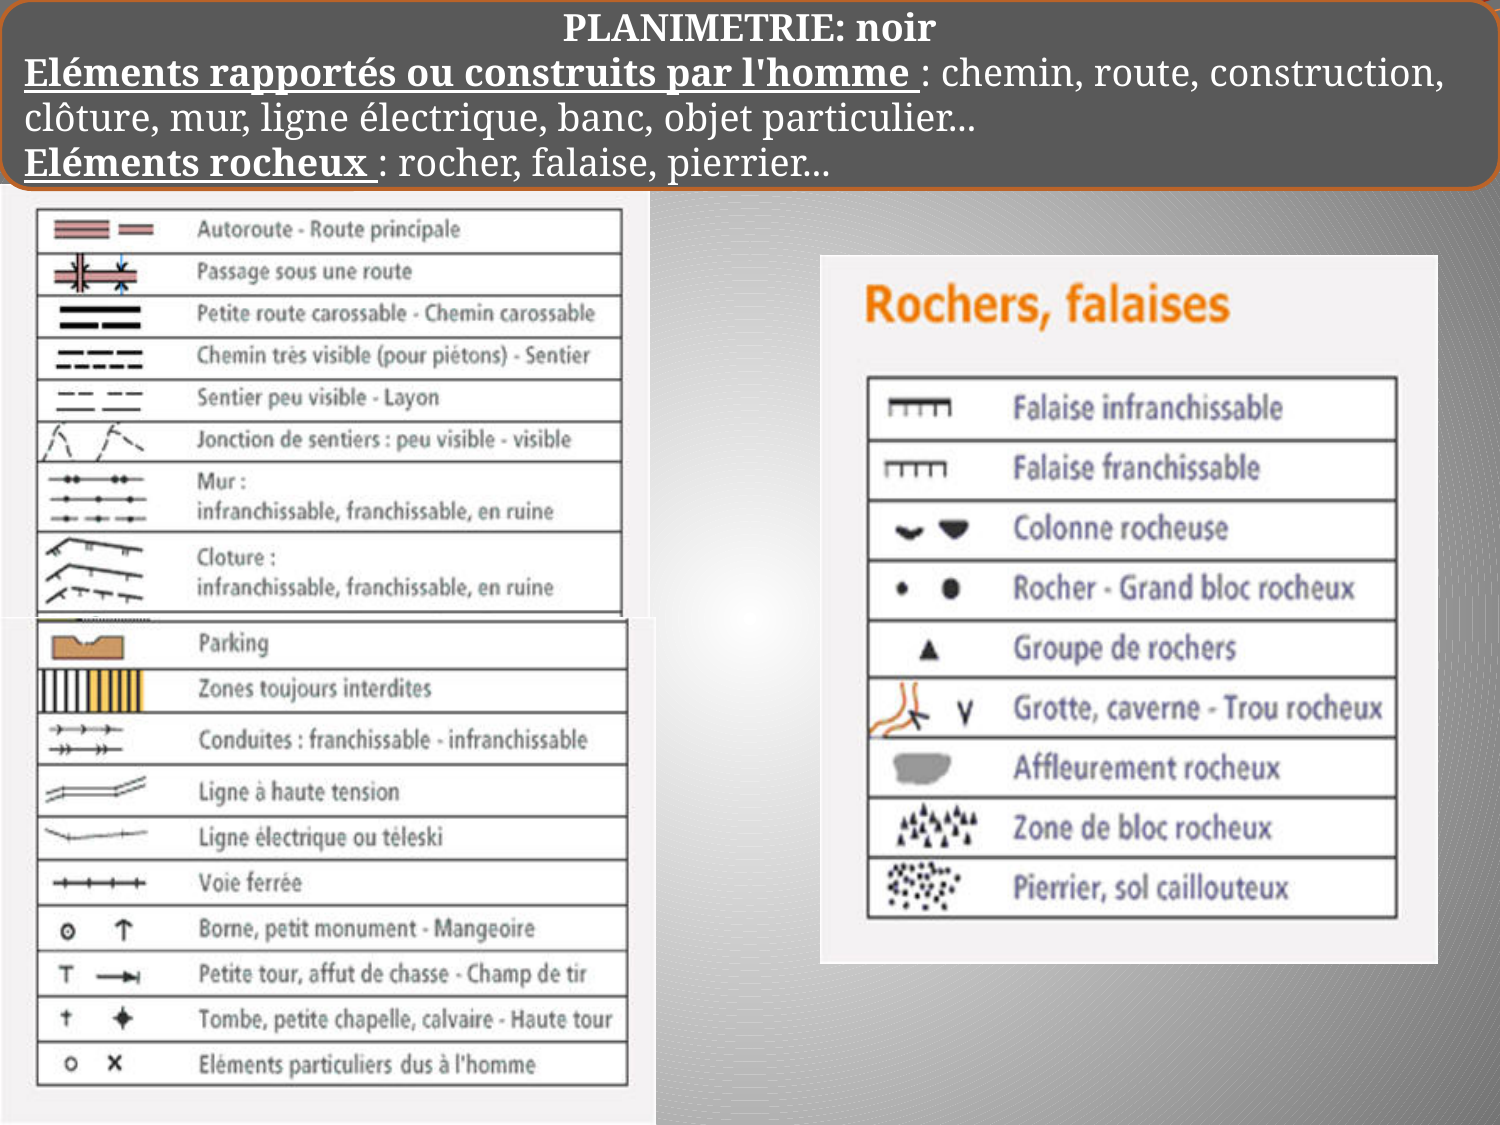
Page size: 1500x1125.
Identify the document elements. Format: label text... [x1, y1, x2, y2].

picture [820, 255, 1439, 965]
text_box PLANIMETRIE: noir Eléments rapportés ou construits par l'homme : chemin, route, construction, clôture, mur, ligne électrique, banc, objet particulier... Eléments rocheux : rocher, falaise, pierrier... [0, 0, 1500, 191]
picture [0, 184, 656, 1125]
